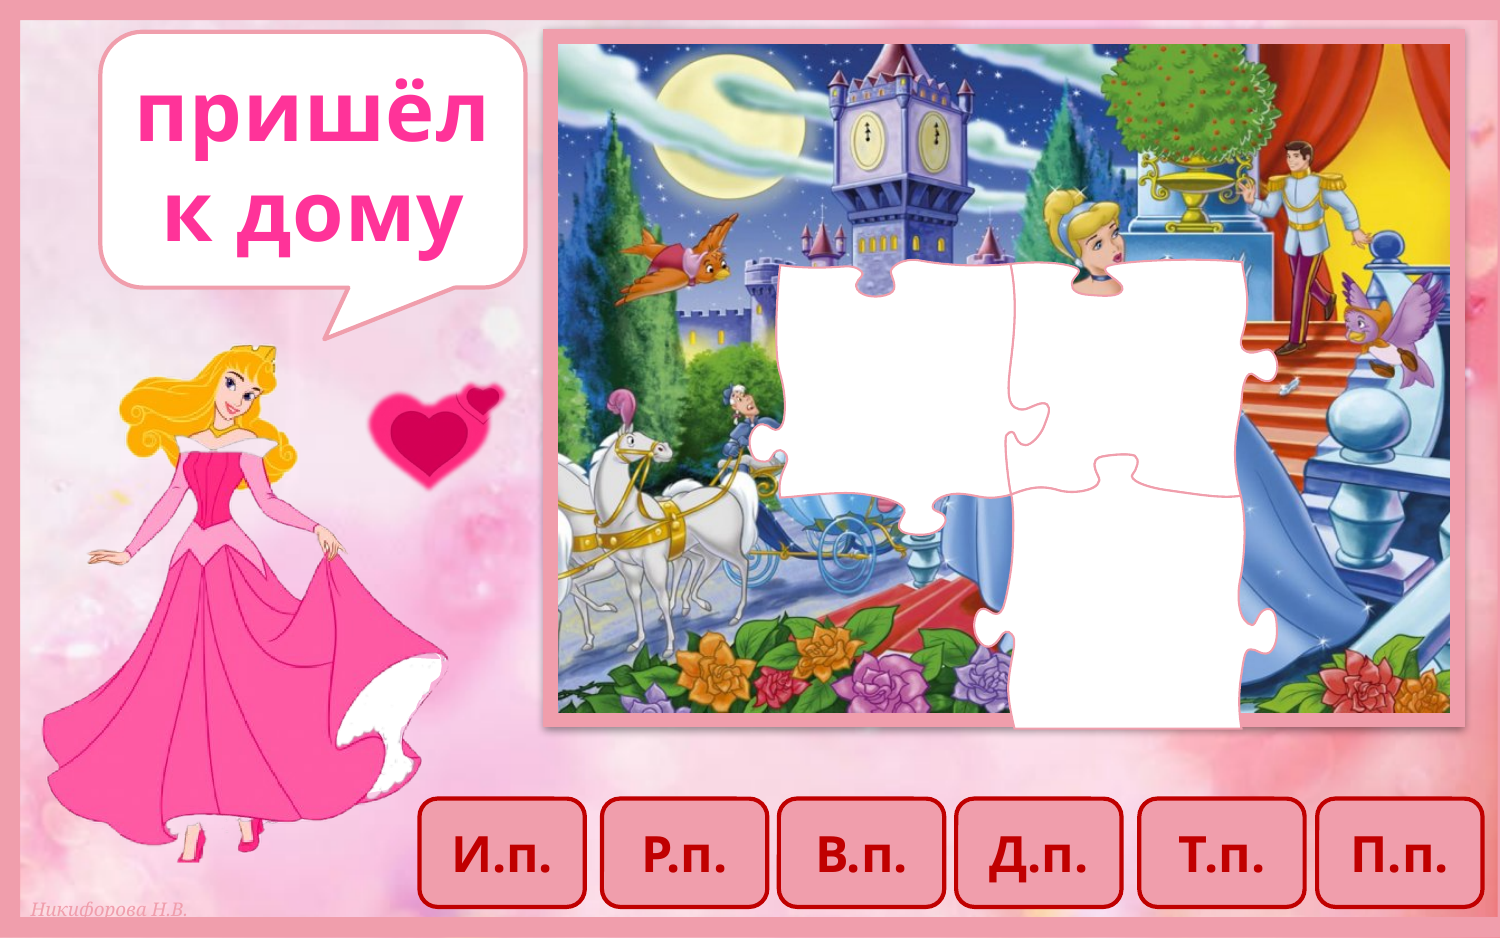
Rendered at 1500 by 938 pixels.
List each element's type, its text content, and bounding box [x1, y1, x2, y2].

text_box [105, 29, 521, 50]
text_box В.п. [776, 796, 947, 910]
text_box Т.п. [1137, 796, 1307, 910]
picture [21, 21, 1497, 917]
text_box пришёл к дому [100, 50, 526, 266]
text_box [1012, 722, 1242, 729]
text_box Р.п. [599, 796, 770, 910]
picture [86, 907, 91, 915]
text_box Д.п. [954, 796, 1124, 910]
text_box П.п. [1315, 796, 1485, 910]
text_box И.п. [417, 796, 587, 910]
text_box [103, 266, 523, 342]
